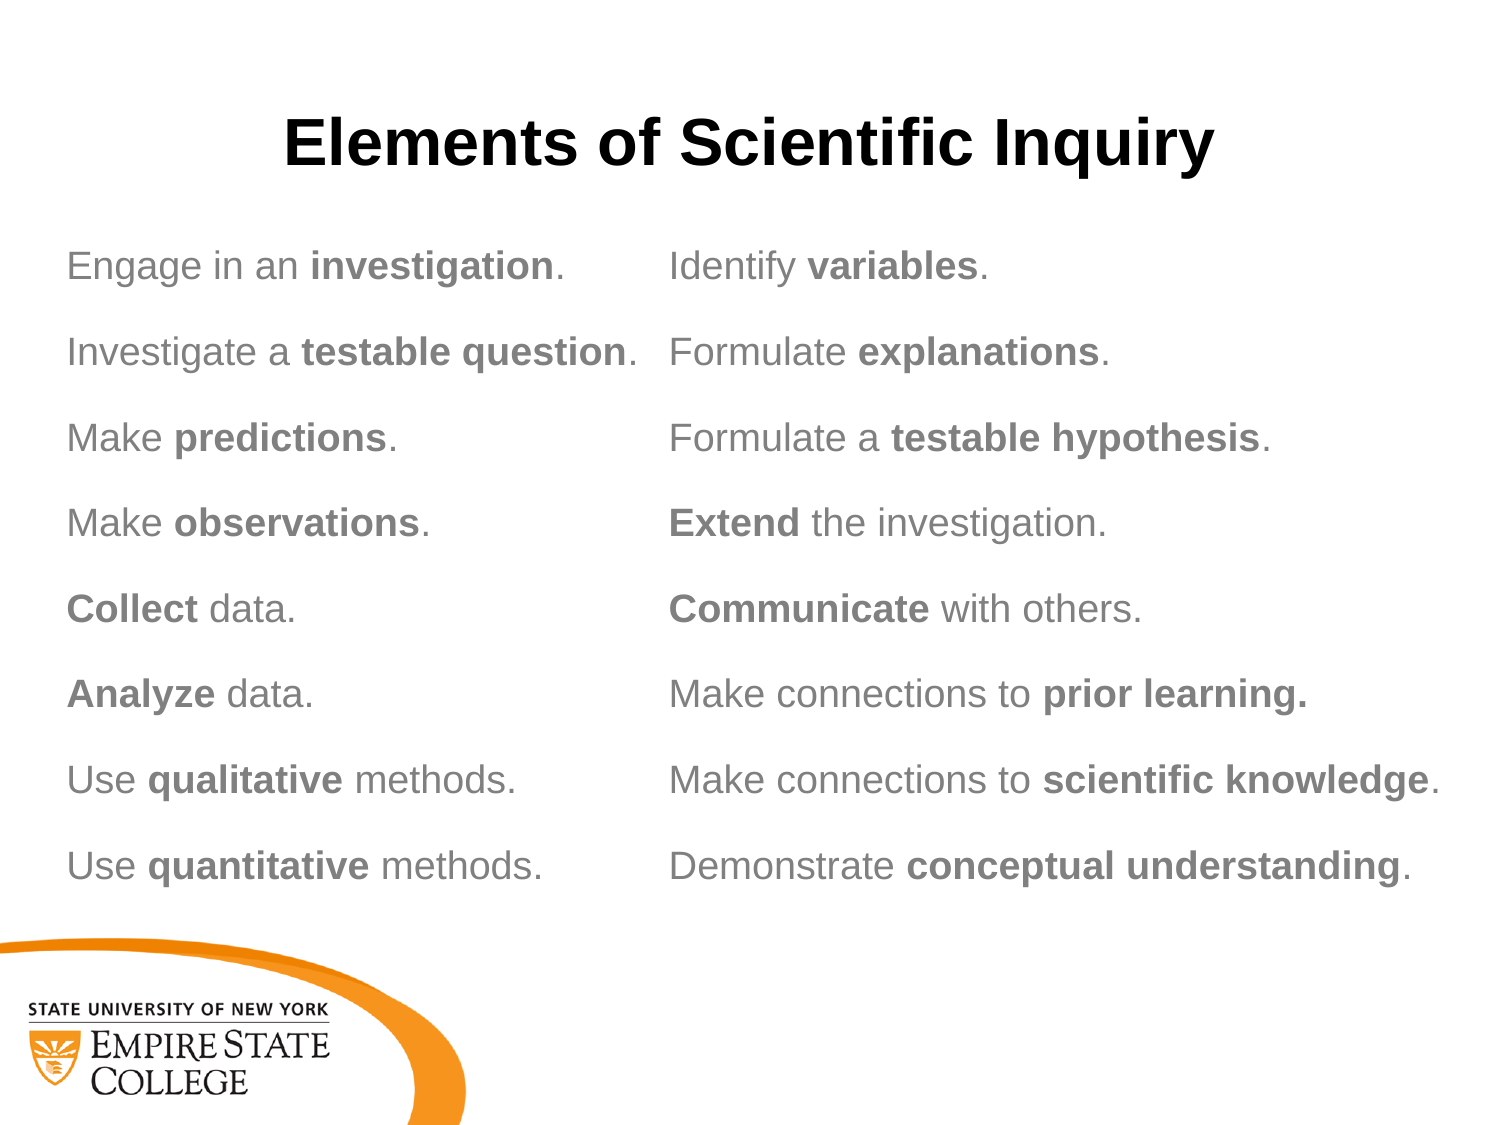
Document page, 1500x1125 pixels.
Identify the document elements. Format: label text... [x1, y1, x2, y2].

table_cell Formulate a testable hypothesis. [667, 394, 1477, 479]
table_header Identify variables. [667, 222, 1477, 308]
table_cell Use qualitative methods. [65, 736, 667, 822]
table_cell Demonstrate conceptual understanding. [667, 822, 1477, 908]
title Elements of Scientific Inquiry [74, 44, 1426, 233]
table_cell Use quantitative methods. [65, 822, 667, 908]
table_cell Make predictions. [65, 394, 667, 479]
table_cell Make connections to scientific knowledge. [667, 736, 1477, 822]
table_cell Extend the investigation. [667, 479, 1477, 565]
table_cell Make observations. [65, 479, 667, 565]
picture [0, 930, 474, 1125]
table_cell Analyze data. [65, 651, 667, 736]
table_cell Communicate with others. [667, 565, 1477, 651]
table_cell Collect data. [65, 565, 667, 651]
table_header Engage in an investigation. [65, 222, 667, 308]
table_cell Formulate explanations. [667, 308, 1477, 394]
table_cell Make connections to prior learning. [667, 651, 1477, 736]
table_cell Investigate a testable question. [65, 308, 667, 394]
